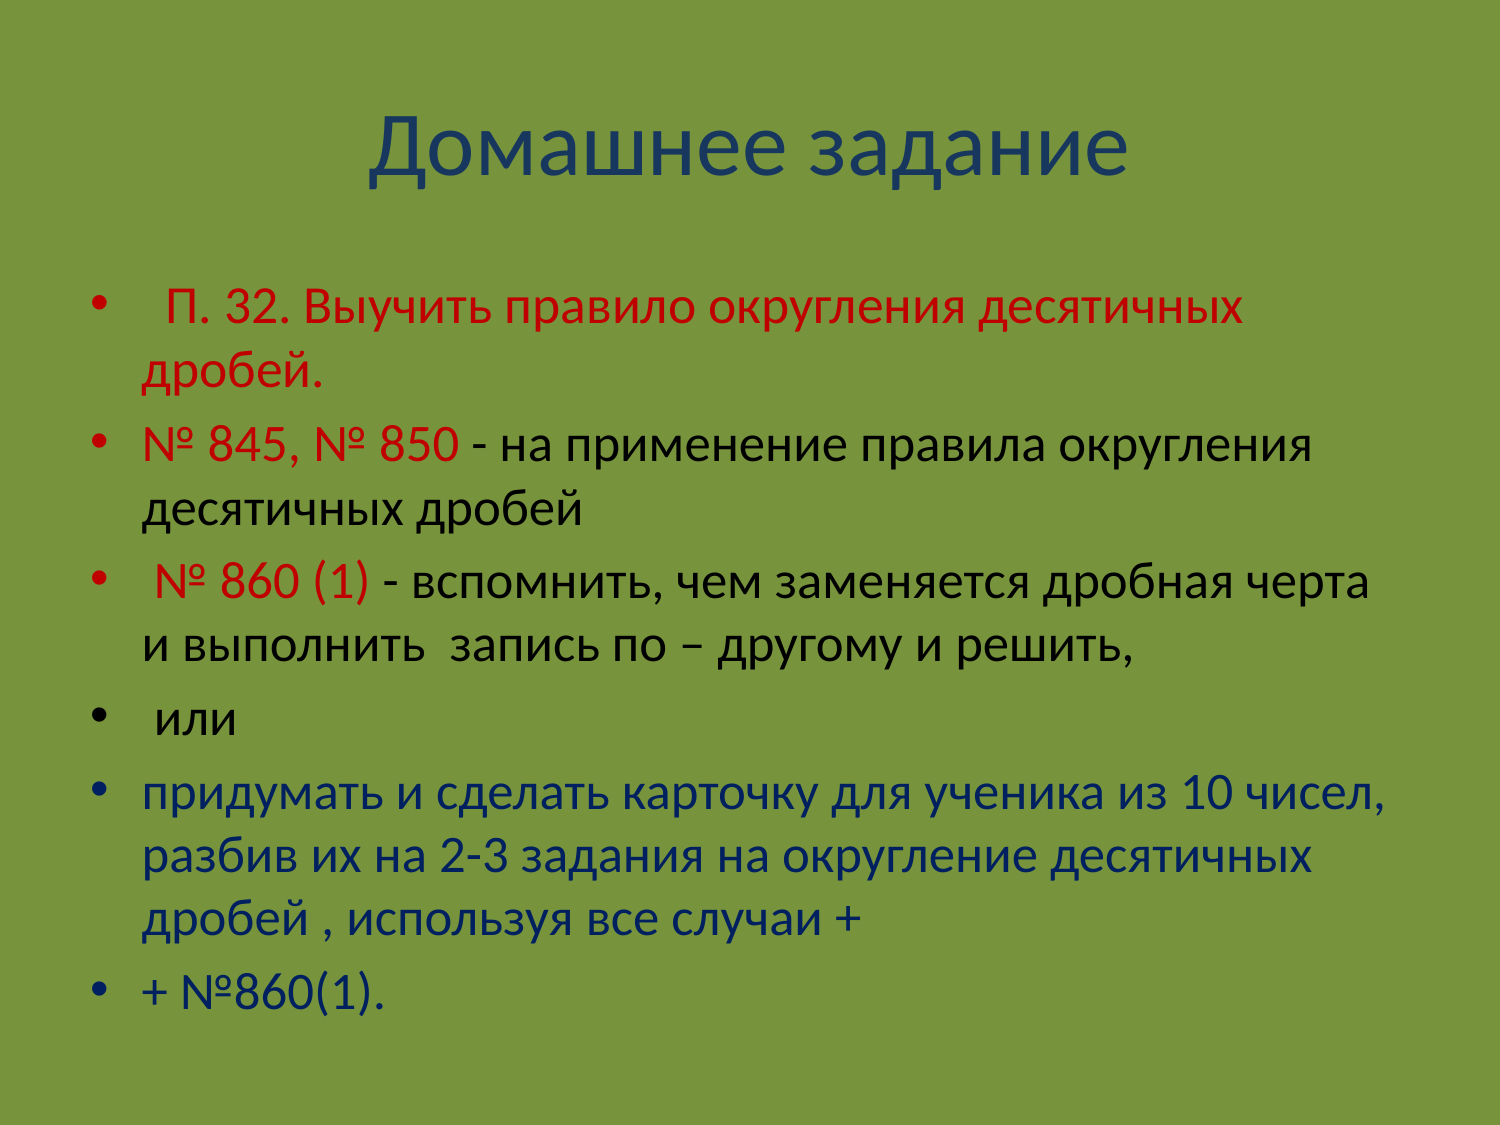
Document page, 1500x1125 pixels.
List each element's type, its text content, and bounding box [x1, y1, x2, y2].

title Домашнее задание [75, 45, 1425, 233]
list П. 32. Выучить правило округления десятичных дробей. № 845, № 850 - на применение правила округления десятичных дробей № 860 (1) - вспомнить, чем заменяется дробная черта и выполнить запись по – другому и решить, или придумать и сделать карточку для ученика из 10 чисел, разбив их на 2-3 задания на округление десятичных дробей , используя все случаи + + №860(1). [75, 262, 1425, 1047]
